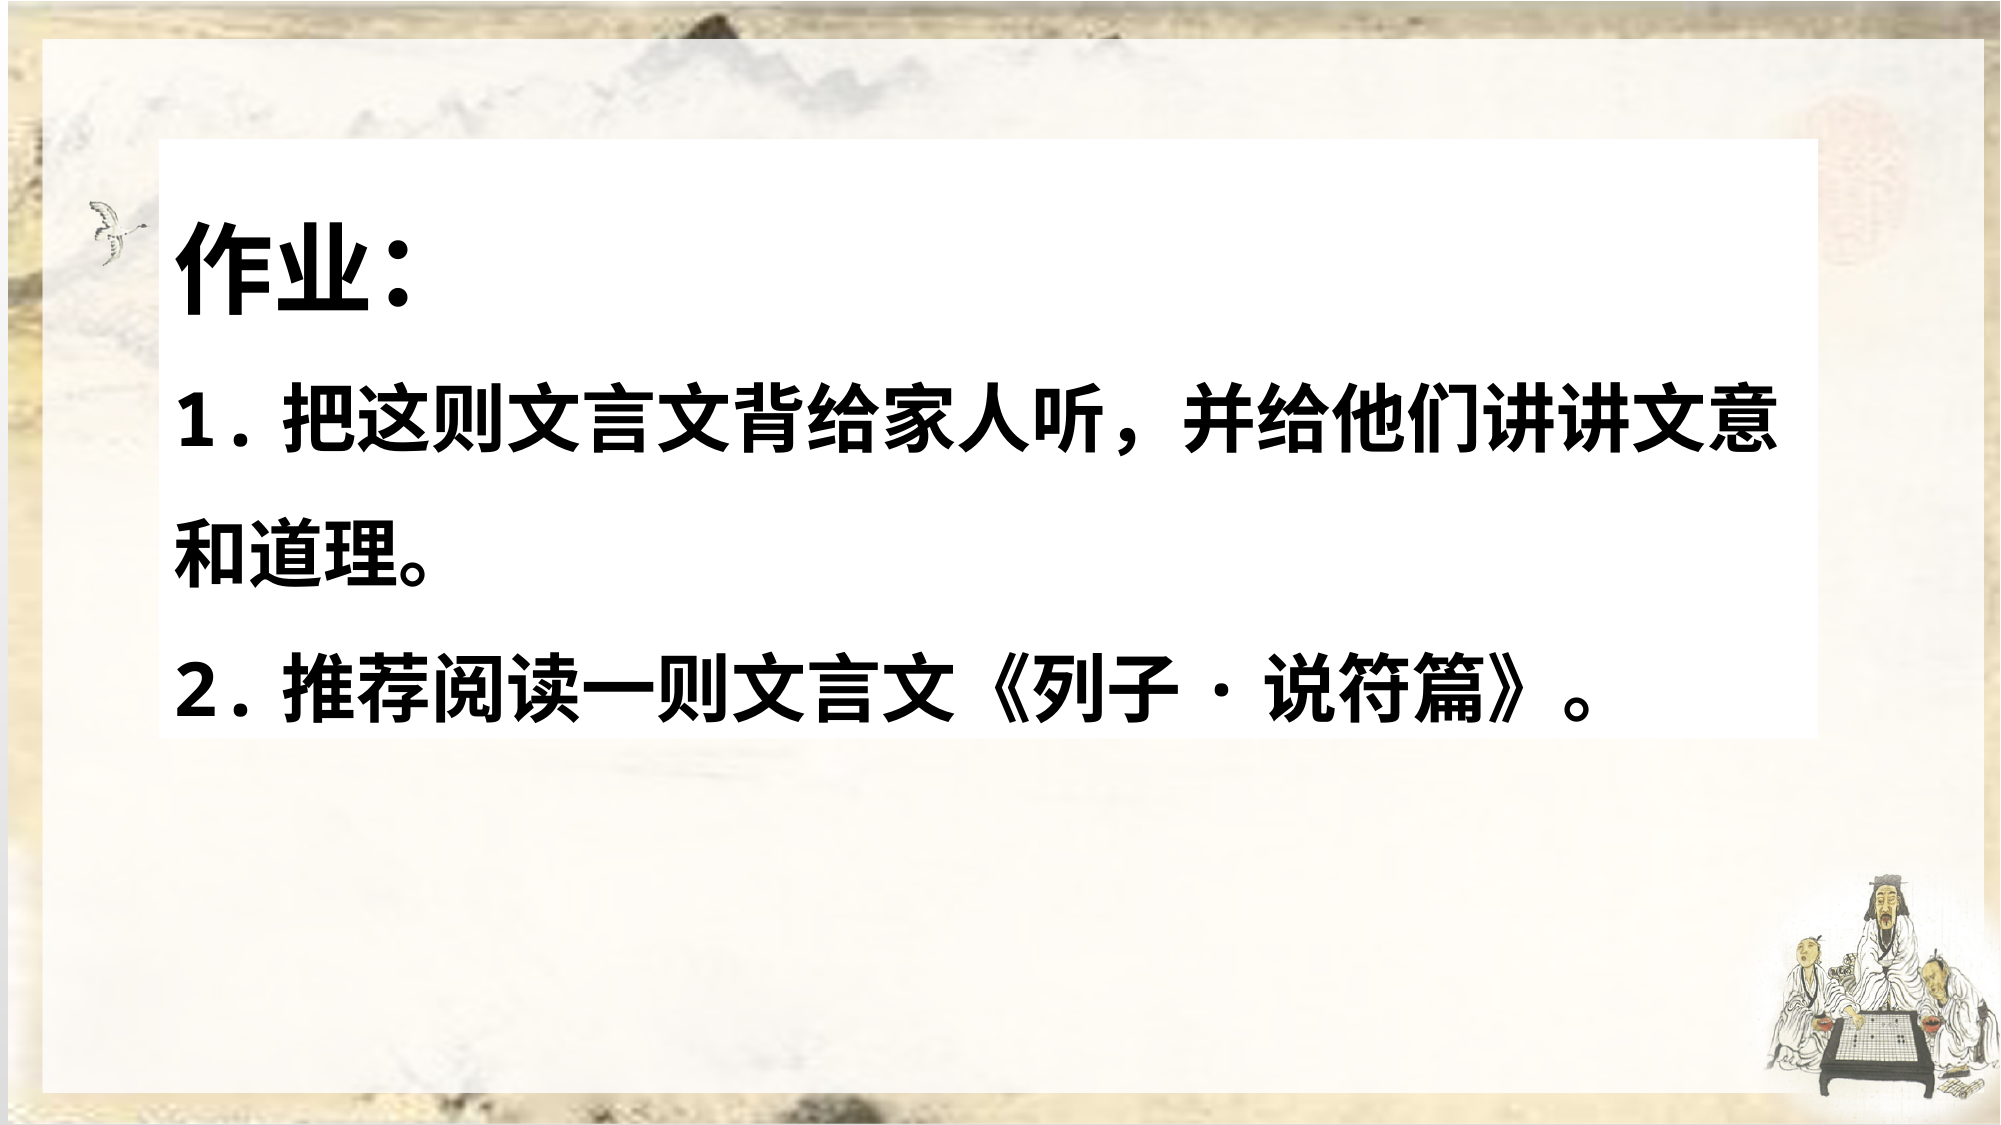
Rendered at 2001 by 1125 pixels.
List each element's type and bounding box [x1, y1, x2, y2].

list [8, 1, 2000, 1124]
